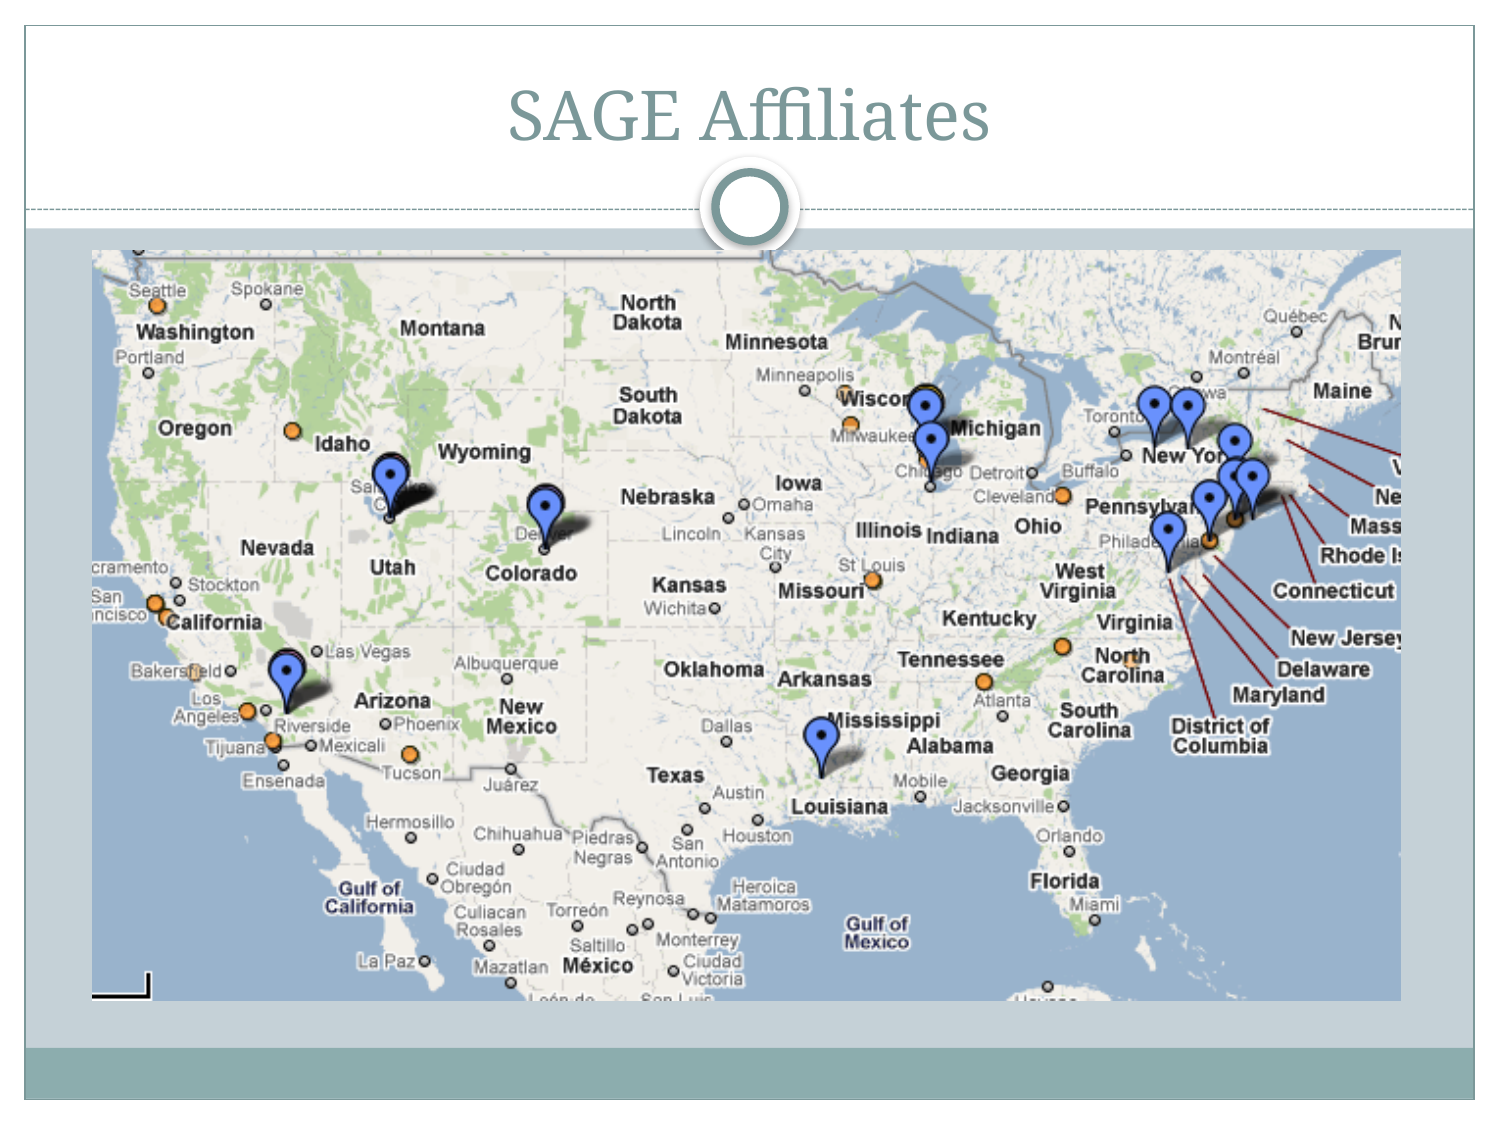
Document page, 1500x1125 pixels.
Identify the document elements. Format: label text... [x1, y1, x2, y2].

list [92, 250, 1402, 1001]
title SAGE Affiliates [49, 37, 1450, 162]
